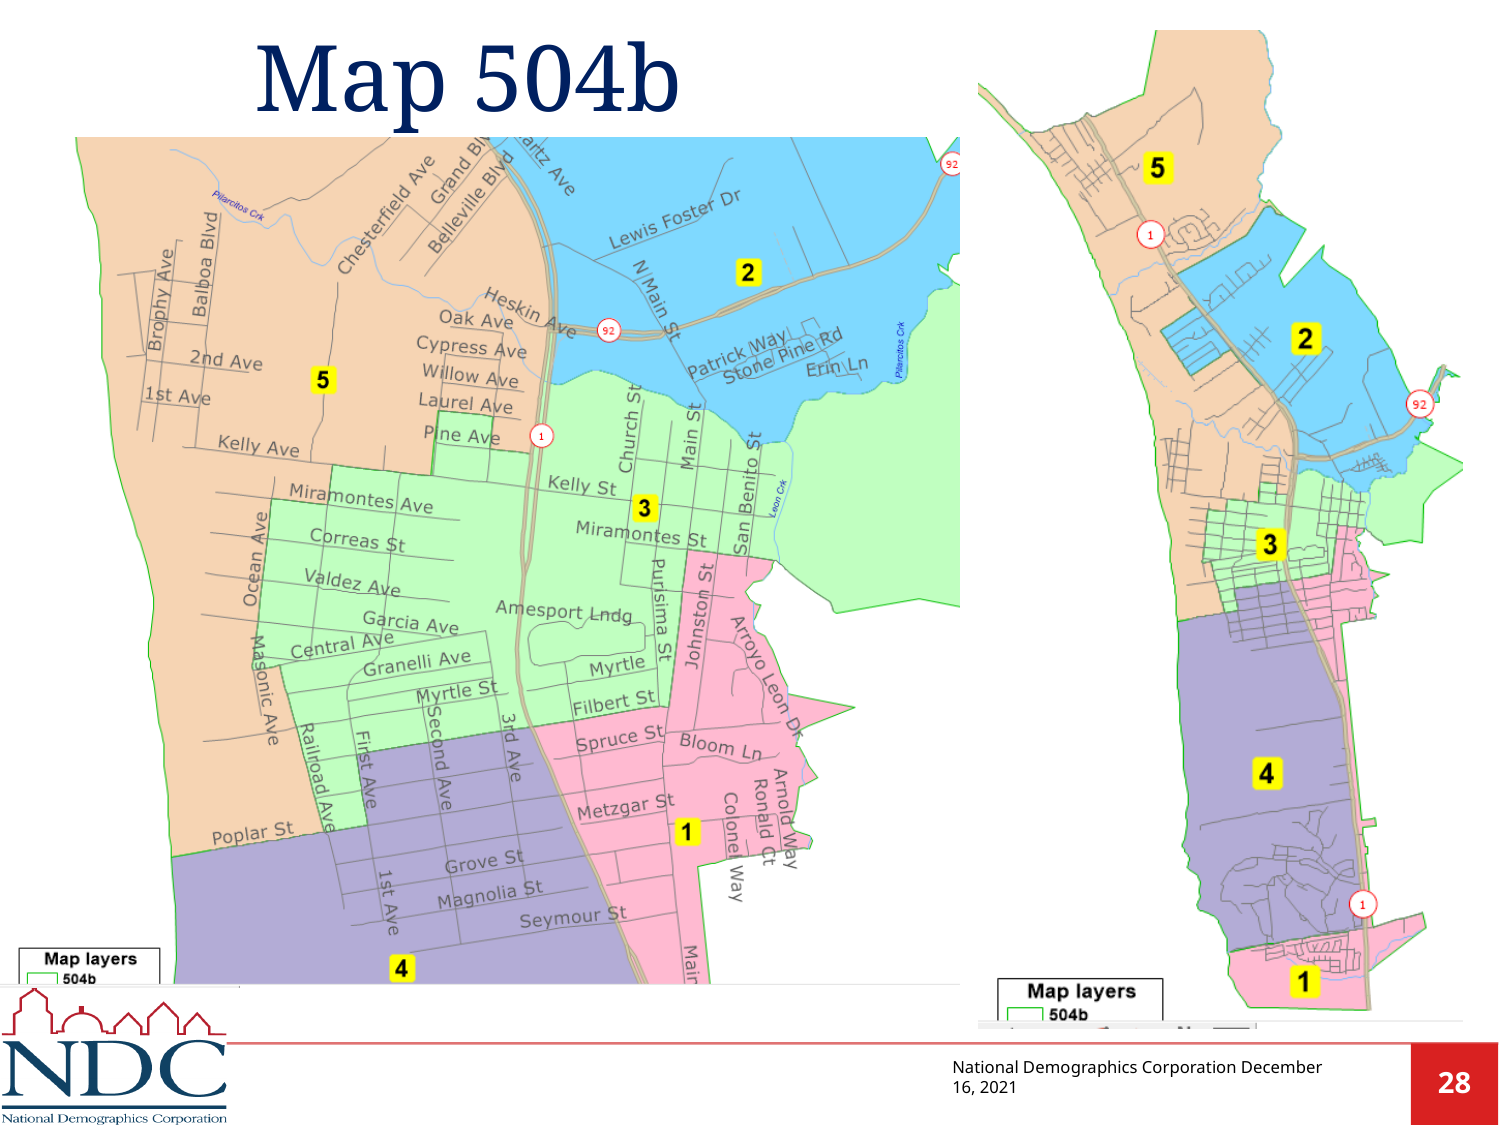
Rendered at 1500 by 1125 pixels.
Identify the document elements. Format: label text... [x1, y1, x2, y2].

footer National Demographics Corporation December 16, 2021 [937, 1050, 1350, 1088]
picture [978, 30, 1463, 1029]
title Map 504b [0, 0, 938, 136]
picture [0, 136, 960, 989]
